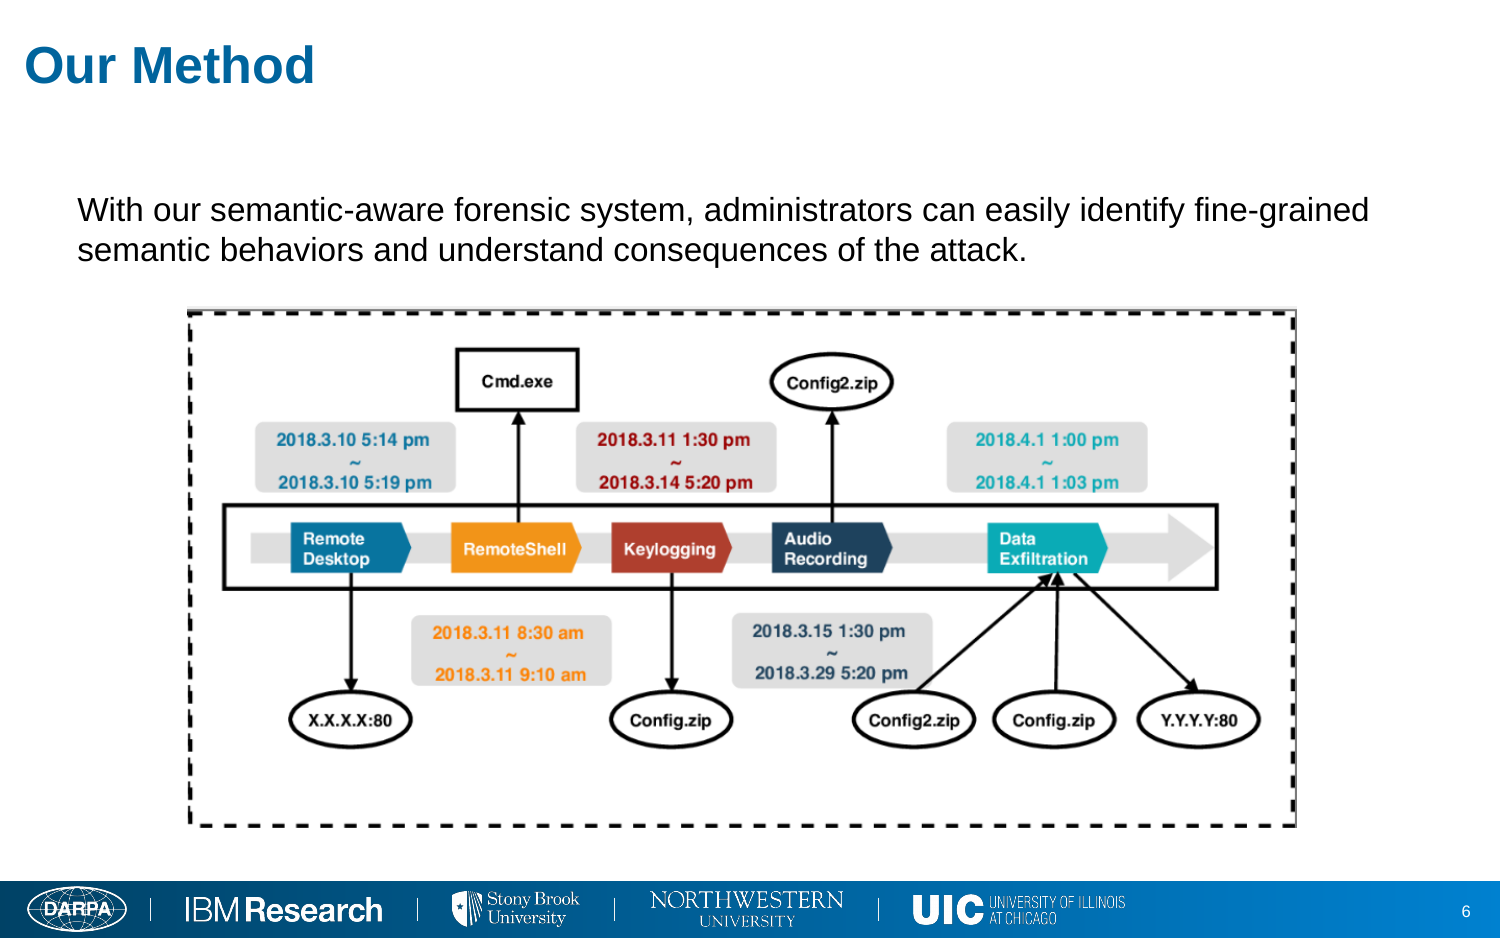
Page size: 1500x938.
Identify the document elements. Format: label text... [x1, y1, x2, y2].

picture [187, 306, 1298, 828]
picture [452, 891, 580, 927]
text_box With our semantic-aware forensic system, administrators can easily identify fine-grained semantic behaviors and understand consequences of the attack. [62, 181, 1411, 316]
picture [186, 897, 382, 922]
text_box Our Method [9, 31, 1449, 86]
picture [27, 886, 127, 932]
picture [913, 894, 1125, 925]
picture [650, 891, 843, 927]
